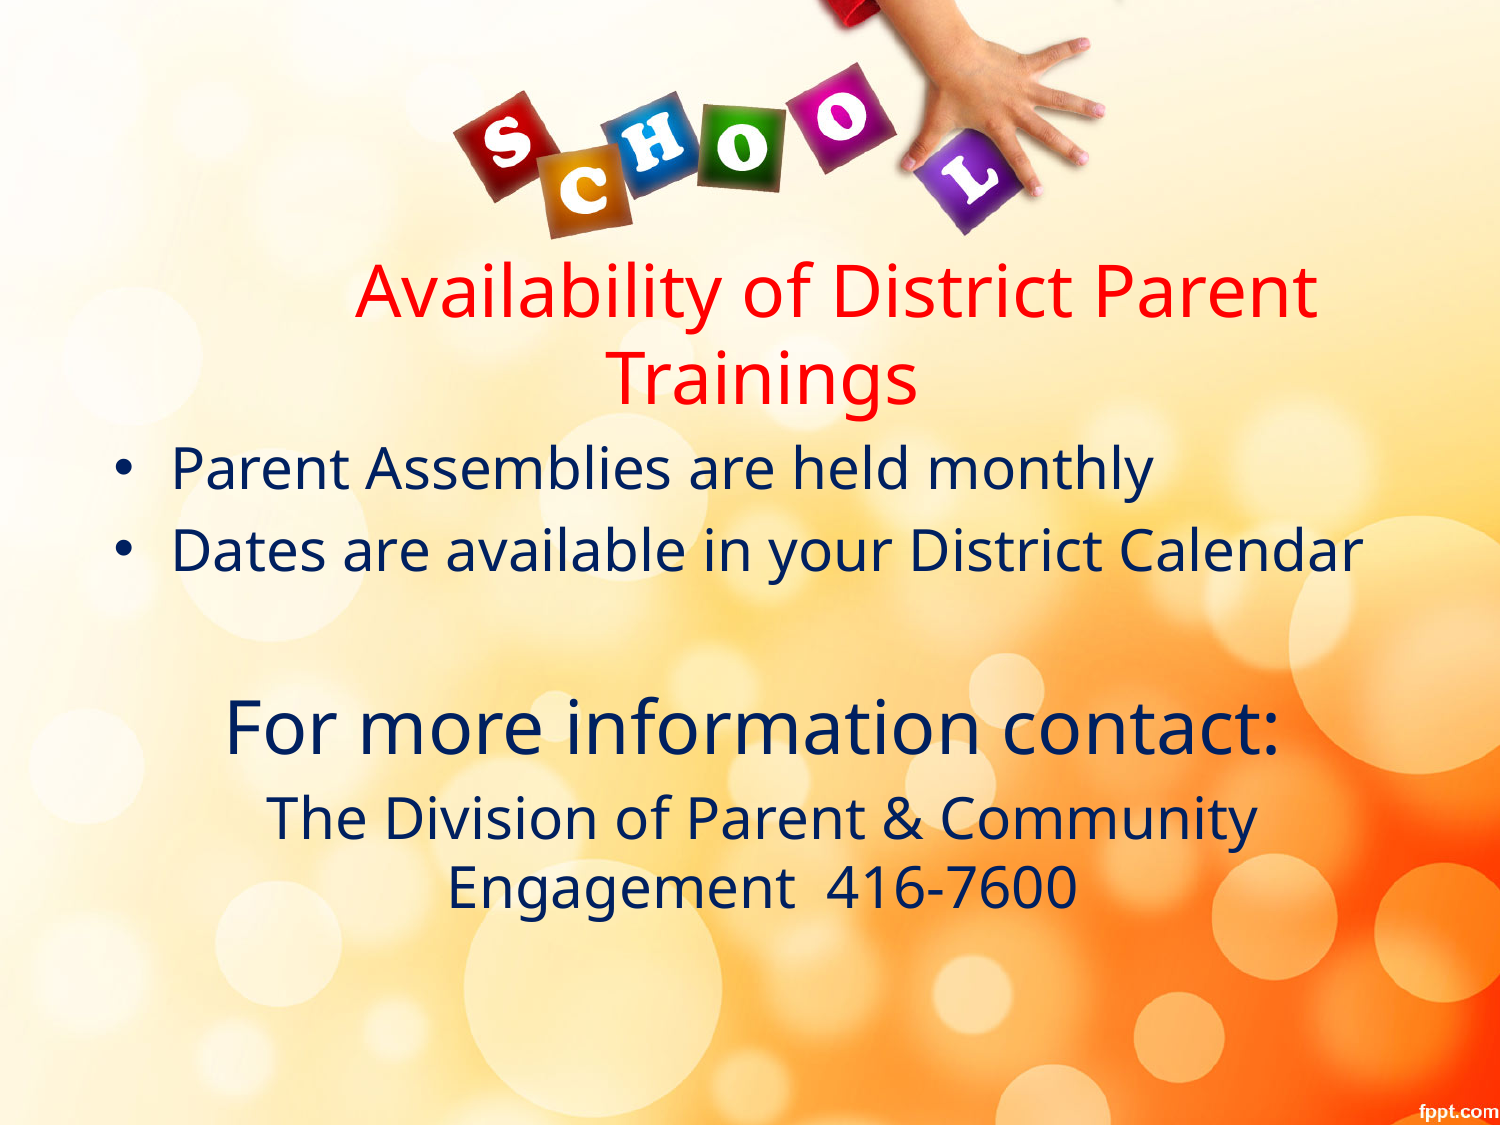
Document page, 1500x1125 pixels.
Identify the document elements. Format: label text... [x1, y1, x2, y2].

list Availability of District Parent Trainings Parent Assemblies are held monthly Dates are available in your District Calendar For more information contact: The Division of Parent & Community Engagement 416-7600 [98, 236, 1427, 939]
picture [0, 0, 1500, 1125]
